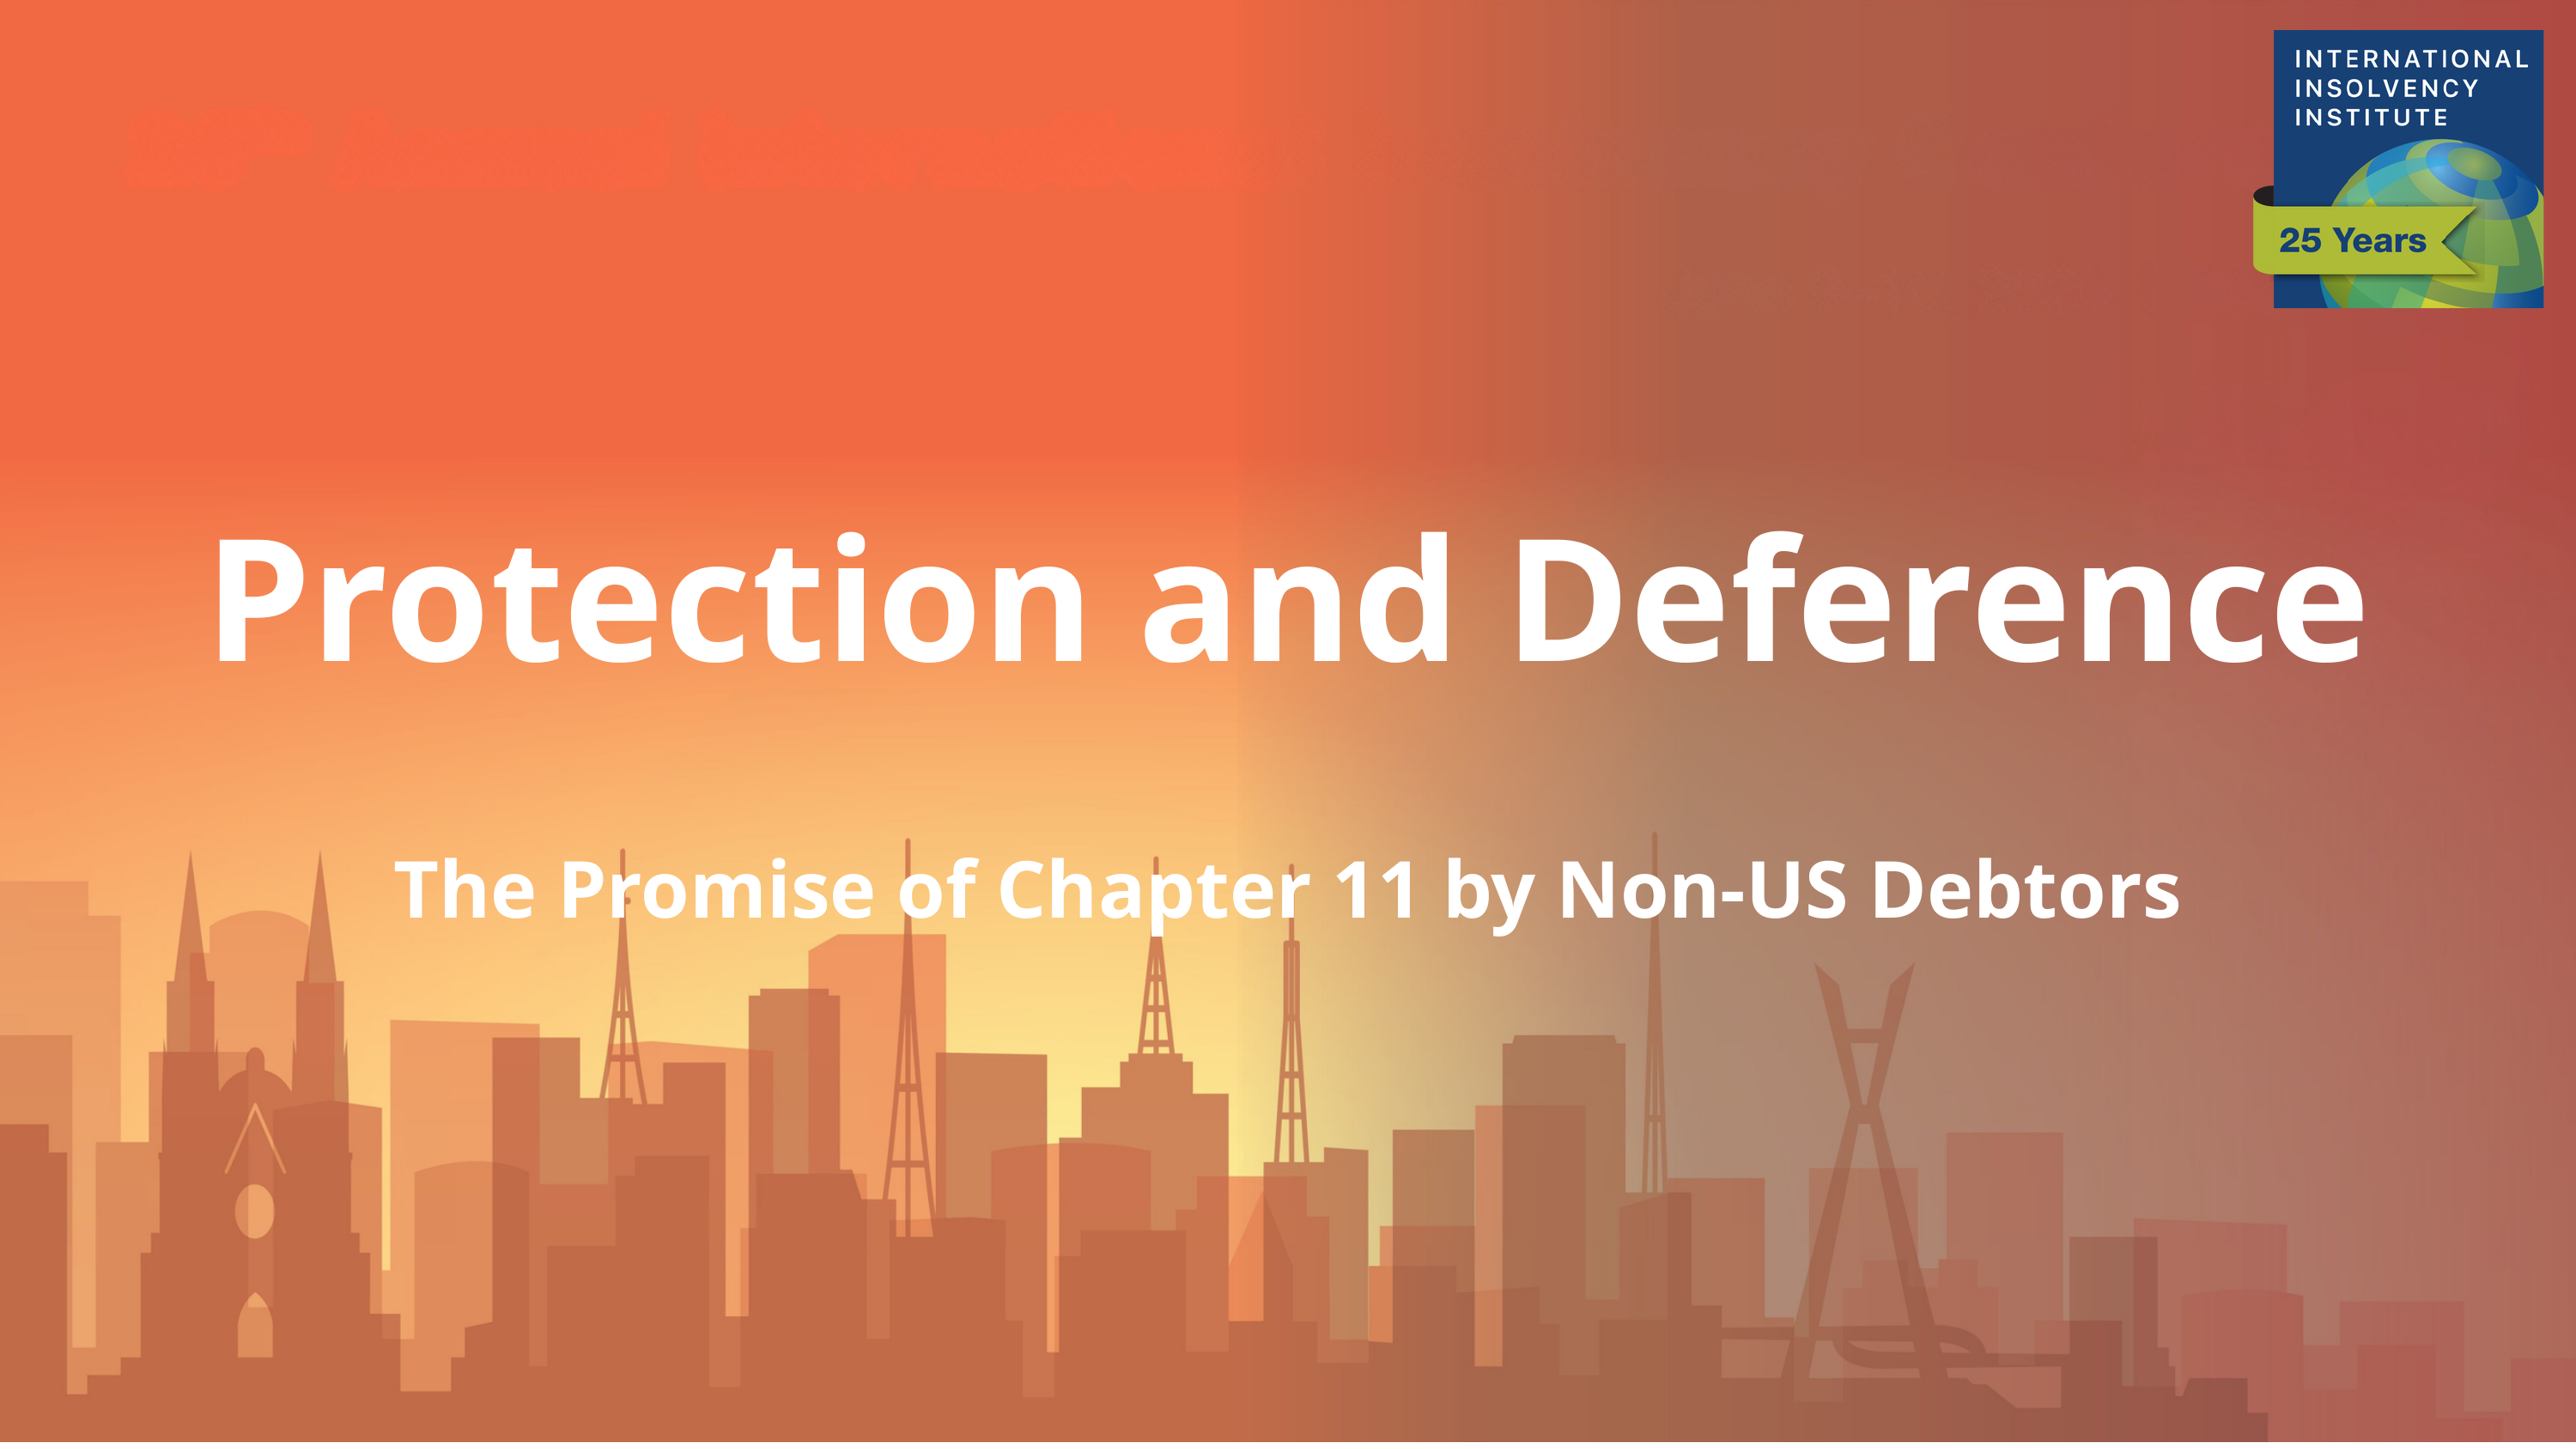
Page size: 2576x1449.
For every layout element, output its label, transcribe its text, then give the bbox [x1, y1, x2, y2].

text_box [2250, 30, 2544, 308]
text_box Protection and Deference The Promise of Chapter 11 by Non-US Debtors [144, 458, 2432, 934]
text_box [0, 0, 2576, 1442]
